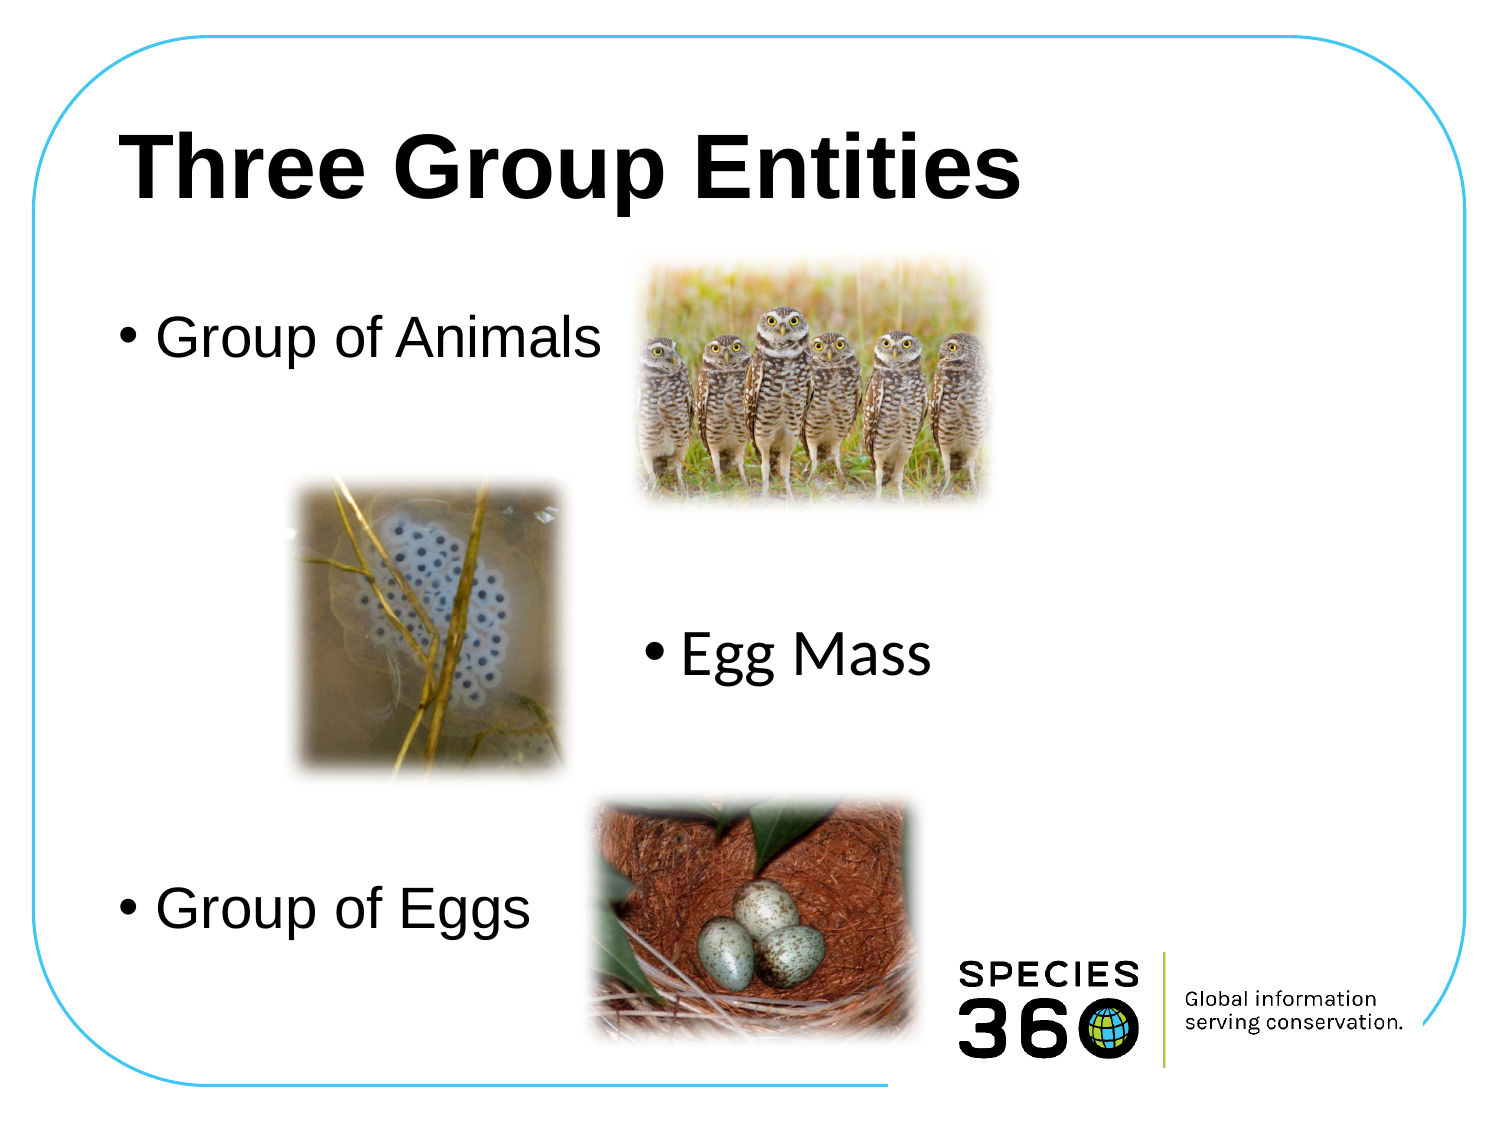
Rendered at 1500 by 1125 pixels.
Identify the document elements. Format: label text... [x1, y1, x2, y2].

picture [954, 944, 1407, 1075]
picture [280, 469, 578, 788]
title Three Group Entities [103, 59, 1397, 278]
picture [626, 247, 999, 516]
picture [580, 787, 929, 1049]
list Group of Animals Egg Mass Group of Eggs [103, 299, 1397, 1014]
